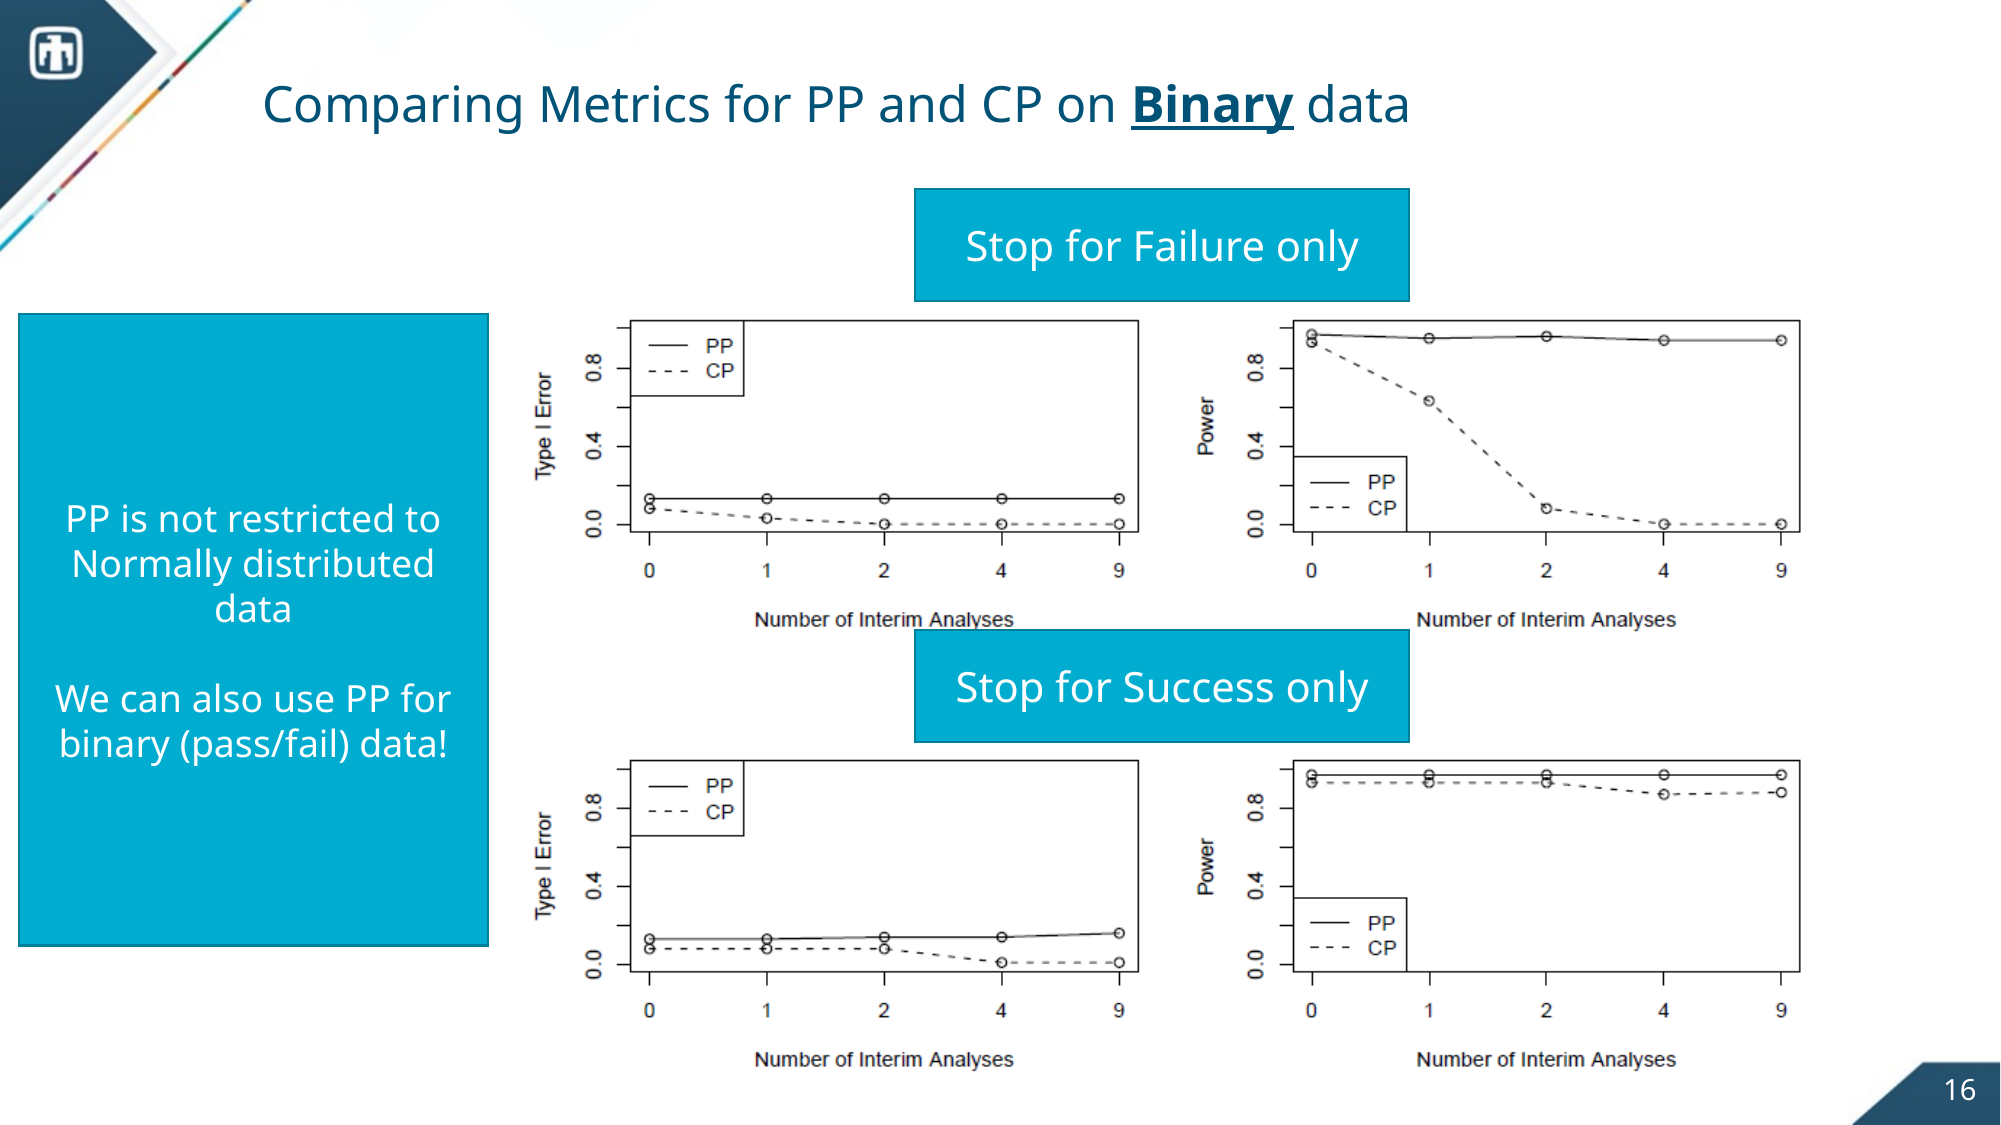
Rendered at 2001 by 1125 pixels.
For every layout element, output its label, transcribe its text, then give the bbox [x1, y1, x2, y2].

text_box PP is not restricted to Normally distributed data We can also use PP for binary (pass/fail) data! [18, 313, 489, 947]
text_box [530, 188, 1836, 1102]
slide_number 16 [1919, 1061, 2000, 1122]
picture [0, 0, 2001, 1125]
title Comparing Metrics for PP and CP on Binary data [262, 42, 1919, 170]
